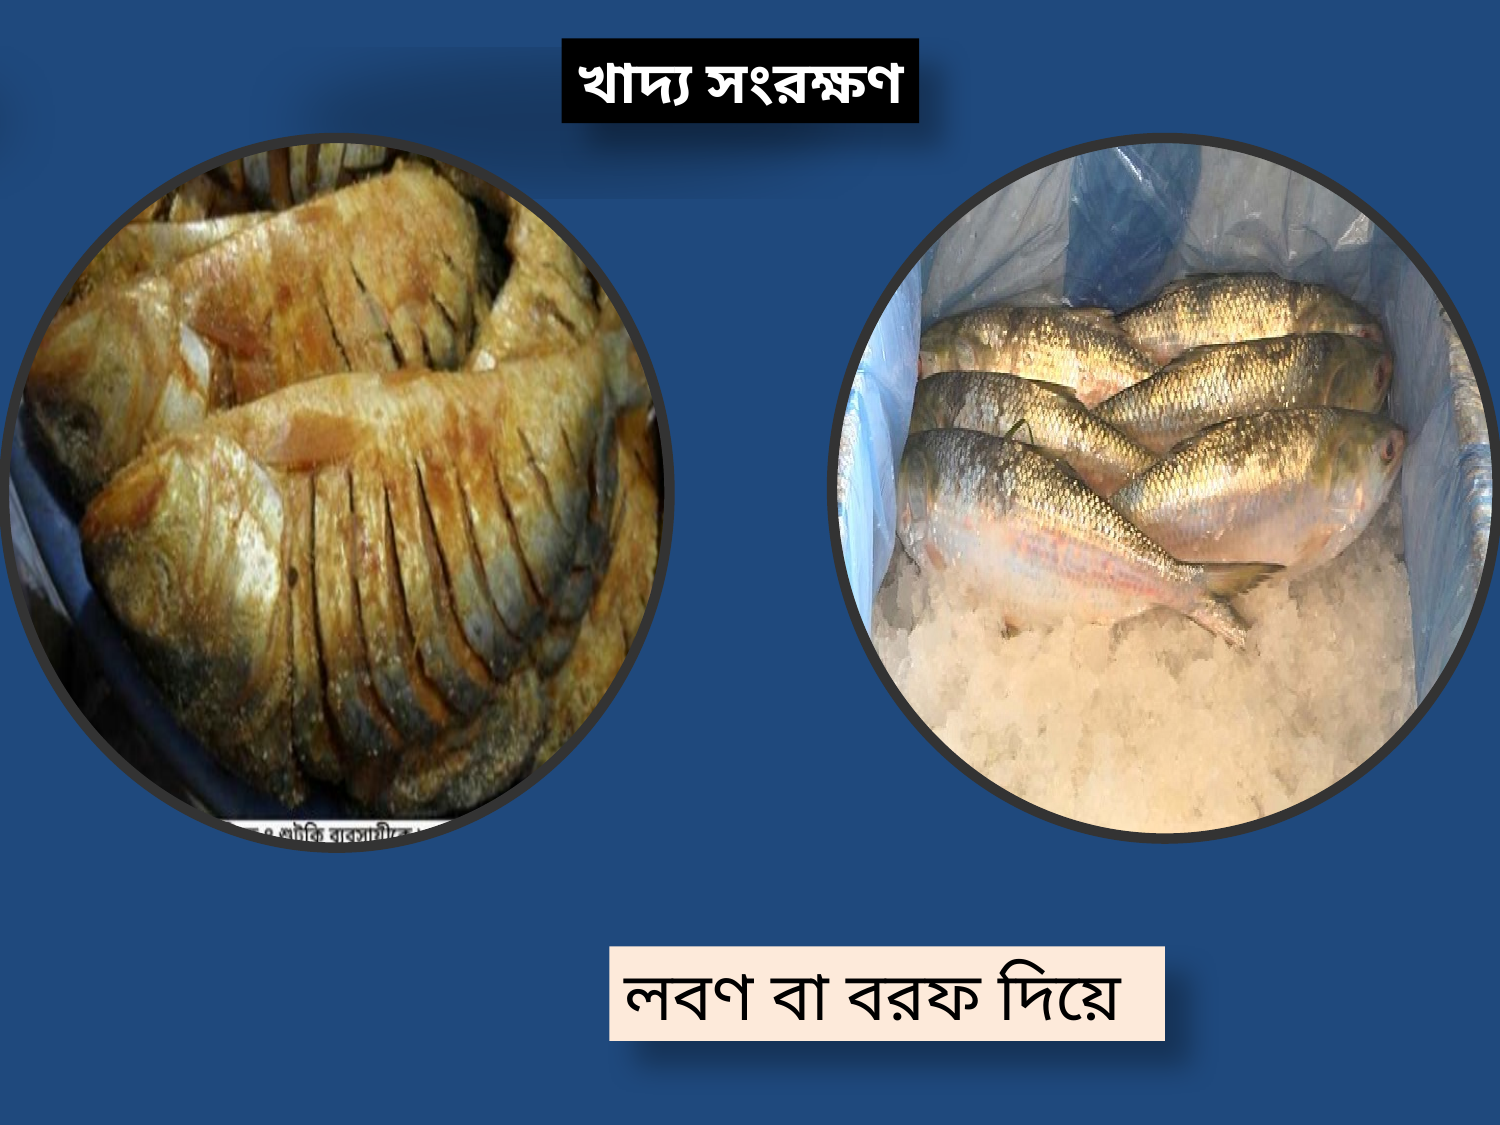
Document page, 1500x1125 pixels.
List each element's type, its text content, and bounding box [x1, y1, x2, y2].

picture [3, 137, 670, 848]
picture [831, 137, 1498, 839]
text_box লবণ বা বরফ দিয়ে [609, 946, 1165, 1041]
text_box খাদ্য সংরক্ষণ [561, 38, 920, 124]
